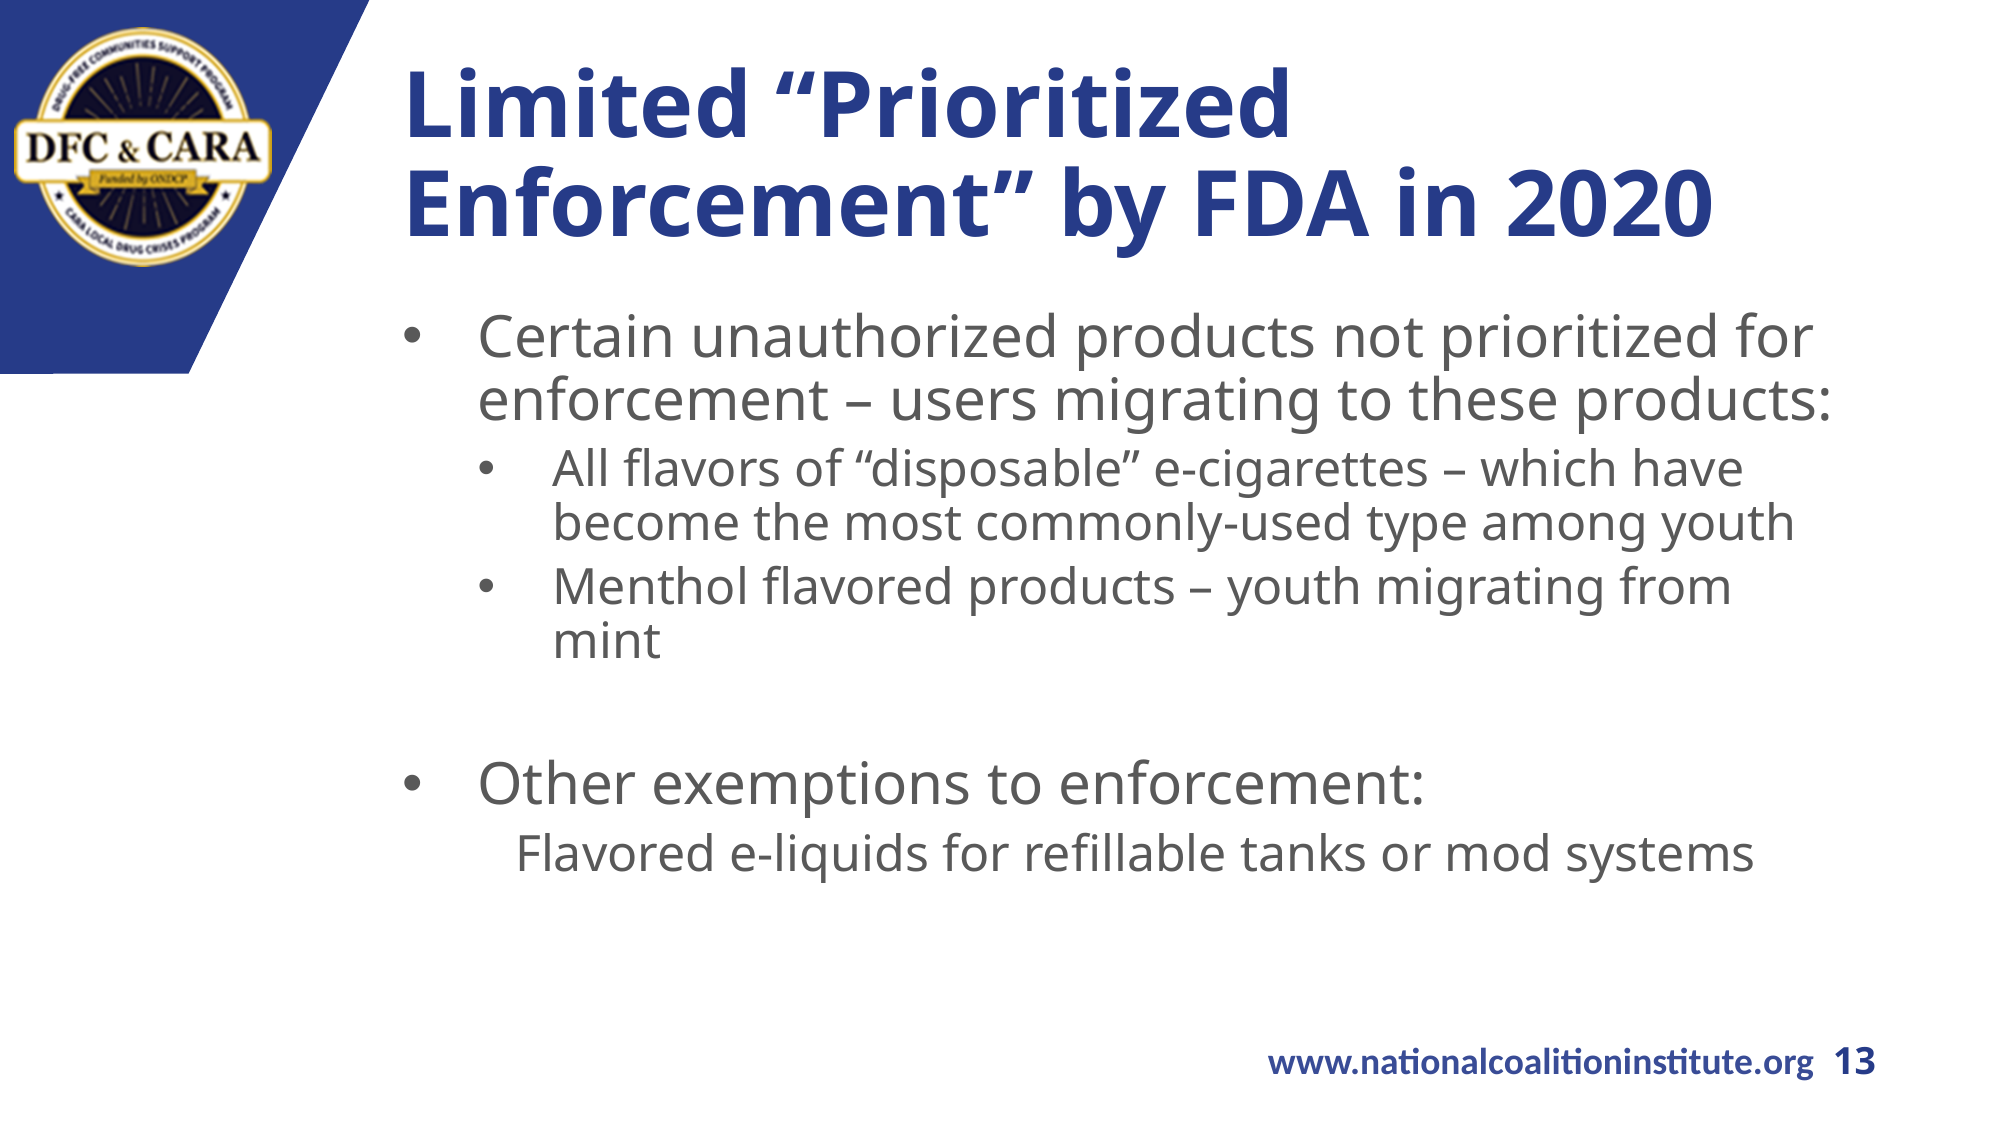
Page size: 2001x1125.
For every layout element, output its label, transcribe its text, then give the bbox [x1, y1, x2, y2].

list Certain unauthorized products not prioritized for enforcement – users migrating to these products: All flavors of “disposable” e-cigarettes – which have become the most commonly-used type among youth Menthol flavored products – youth migrating from mint Other exemptions to enforcement: Flavored e-liquids for refillable tanks or mod systems [387, 299, 1863, 1014]
title Limited “Prioritized Enforcement” by FDA in 2020 [387, 48, 1863, 267]
picture [14, 27, 272, 267]
